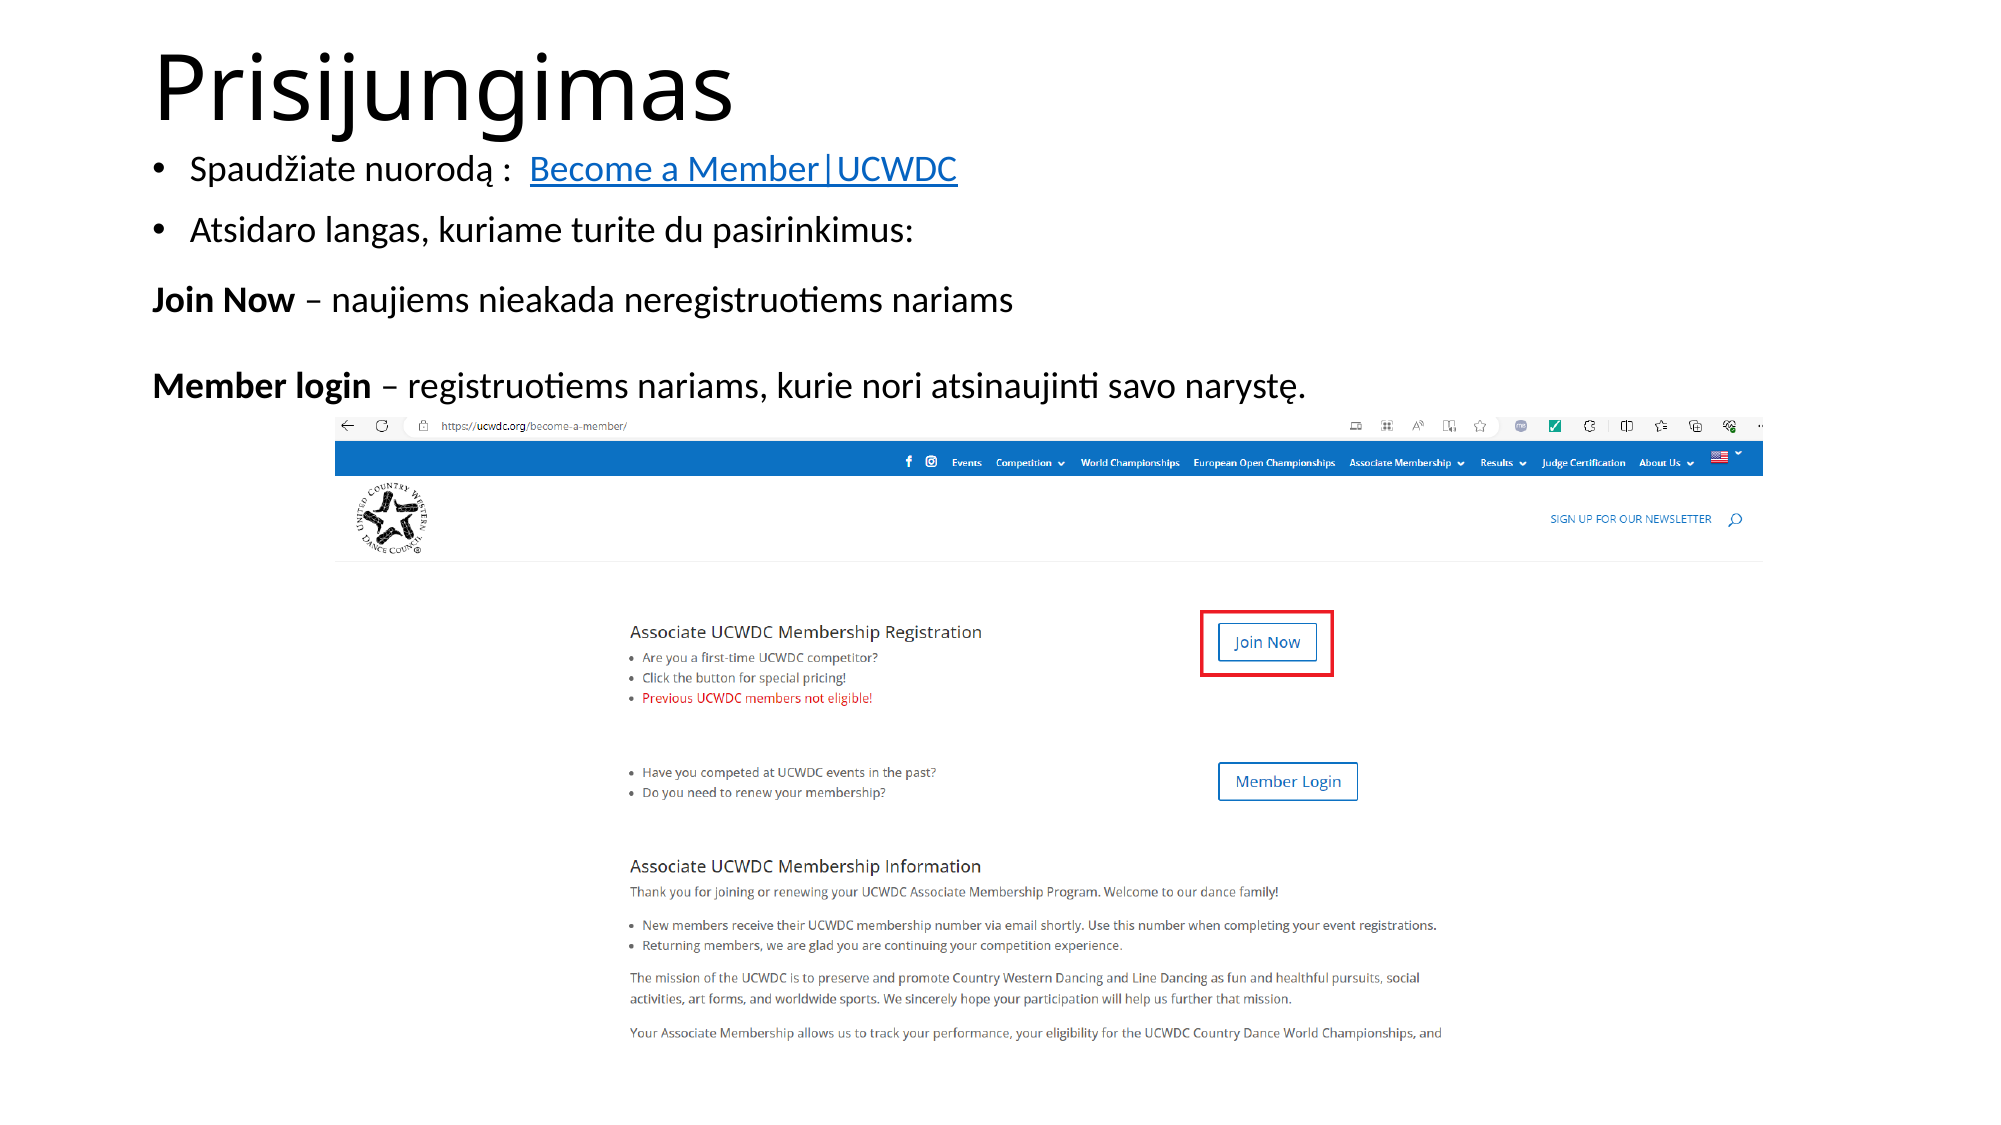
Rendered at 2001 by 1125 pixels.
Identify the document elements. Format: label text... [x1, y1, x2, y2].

list Spaudžiate nuorodą : Become a Member|UCWDC Atsidaro langas, kuriame turite du pasirinkimus: Join Now – naujiems nieakada neregistruotiems nariams Member login – registruotiems nariams, kurie nori atsinaujinti savo narystę. [137, 141, 1863, 1014]
title Prisijungimas [137, 25, 1863, 141]
picture [335, 417, 1763, 1069]
